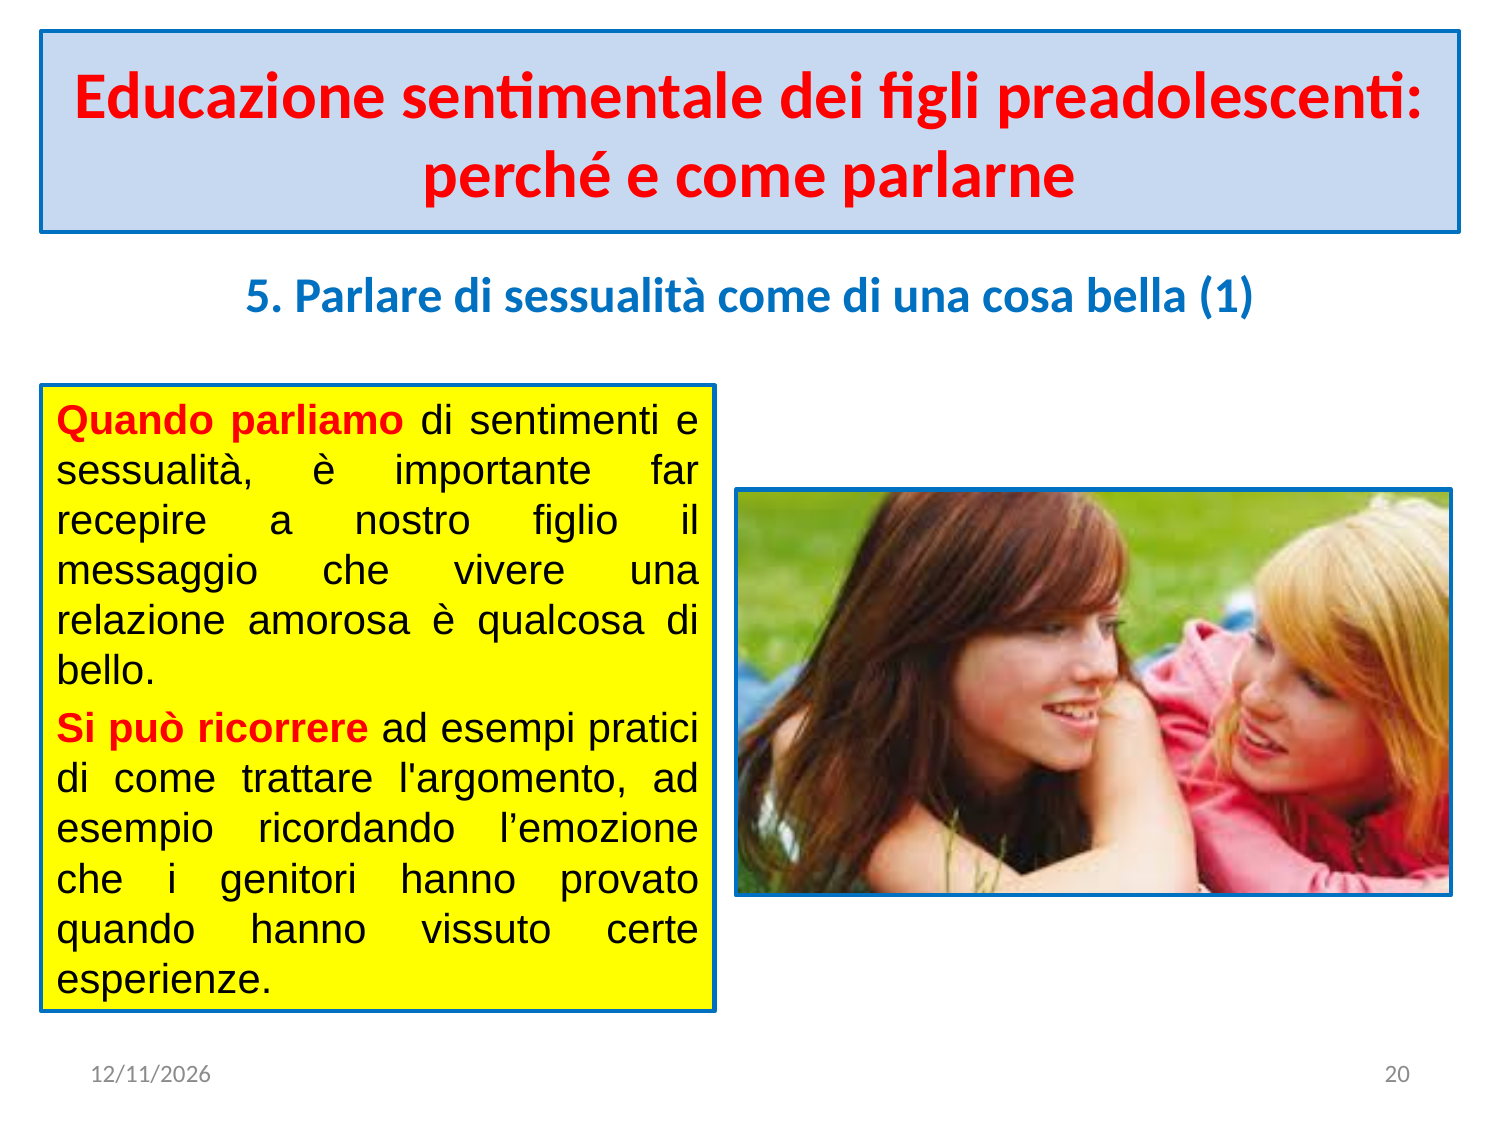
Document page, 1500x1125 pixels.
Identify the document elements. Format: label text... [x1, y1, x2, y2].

picture [737, 491, 1449, 894]
slide_number 20 [1074, 1042, 1425, 1103]
subtitle Quando parliamo di sentimenti e sessualità, è importante far recepire a nostro figlio il messaggio che vivere una relazione amorosa è qualcosa di bello. Si può ricorrere ad esempi pratici di come trattare l'argomento, ad esempio ricordando l’emozione che i genitori hanno provato quando hanno vissuto certe esperienze. [41, 385, 715, 1012]
title Educazione sentimentale dei figli preadolescenti: perché e come parlarne [41, 30, 1459, 232]
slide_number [75, 1042, 425, 1103]
text_box 5. Parlare di sessualità come di una cosa bella (1) [41, 255, 1459, 330]
